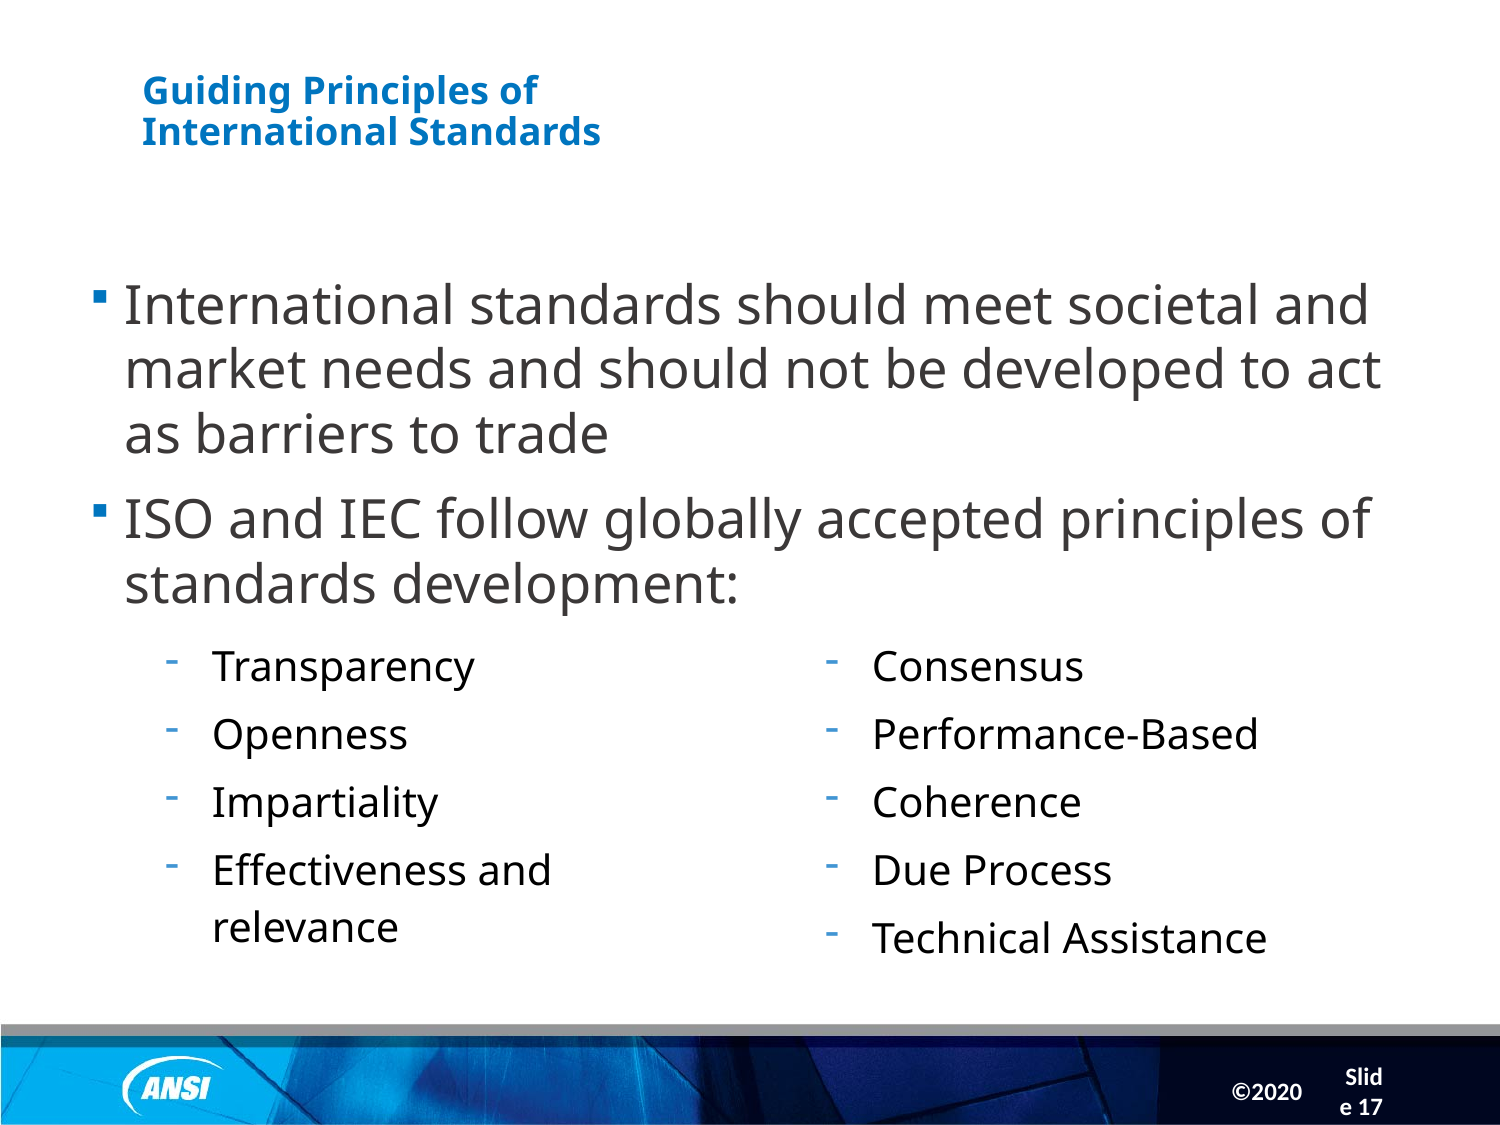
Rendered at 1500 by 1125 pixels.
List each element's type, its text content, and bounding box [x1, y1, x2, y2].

text_box Transparency Openness Impartiality Effectiveness and relevance Consensus Performance-Based Coherence Due Process Technical Assistance [74, 624, 1425, 988]
picture [0, 0, 1500, 1125]
slide_number Slide 17 [1322, 1060, 1399, 1121]
title Guiding Principles of International Standards [127, 63, 1384, 163]
picture [122, 1056, 216, 1112]
picture [141, 1076, 210, 1100]
list International standards should meet societal and market needs and should not be developed to act as barriers to trade ISO and IEC follow globally accepted principles of standards development: [75, 262, 1425, 624]
